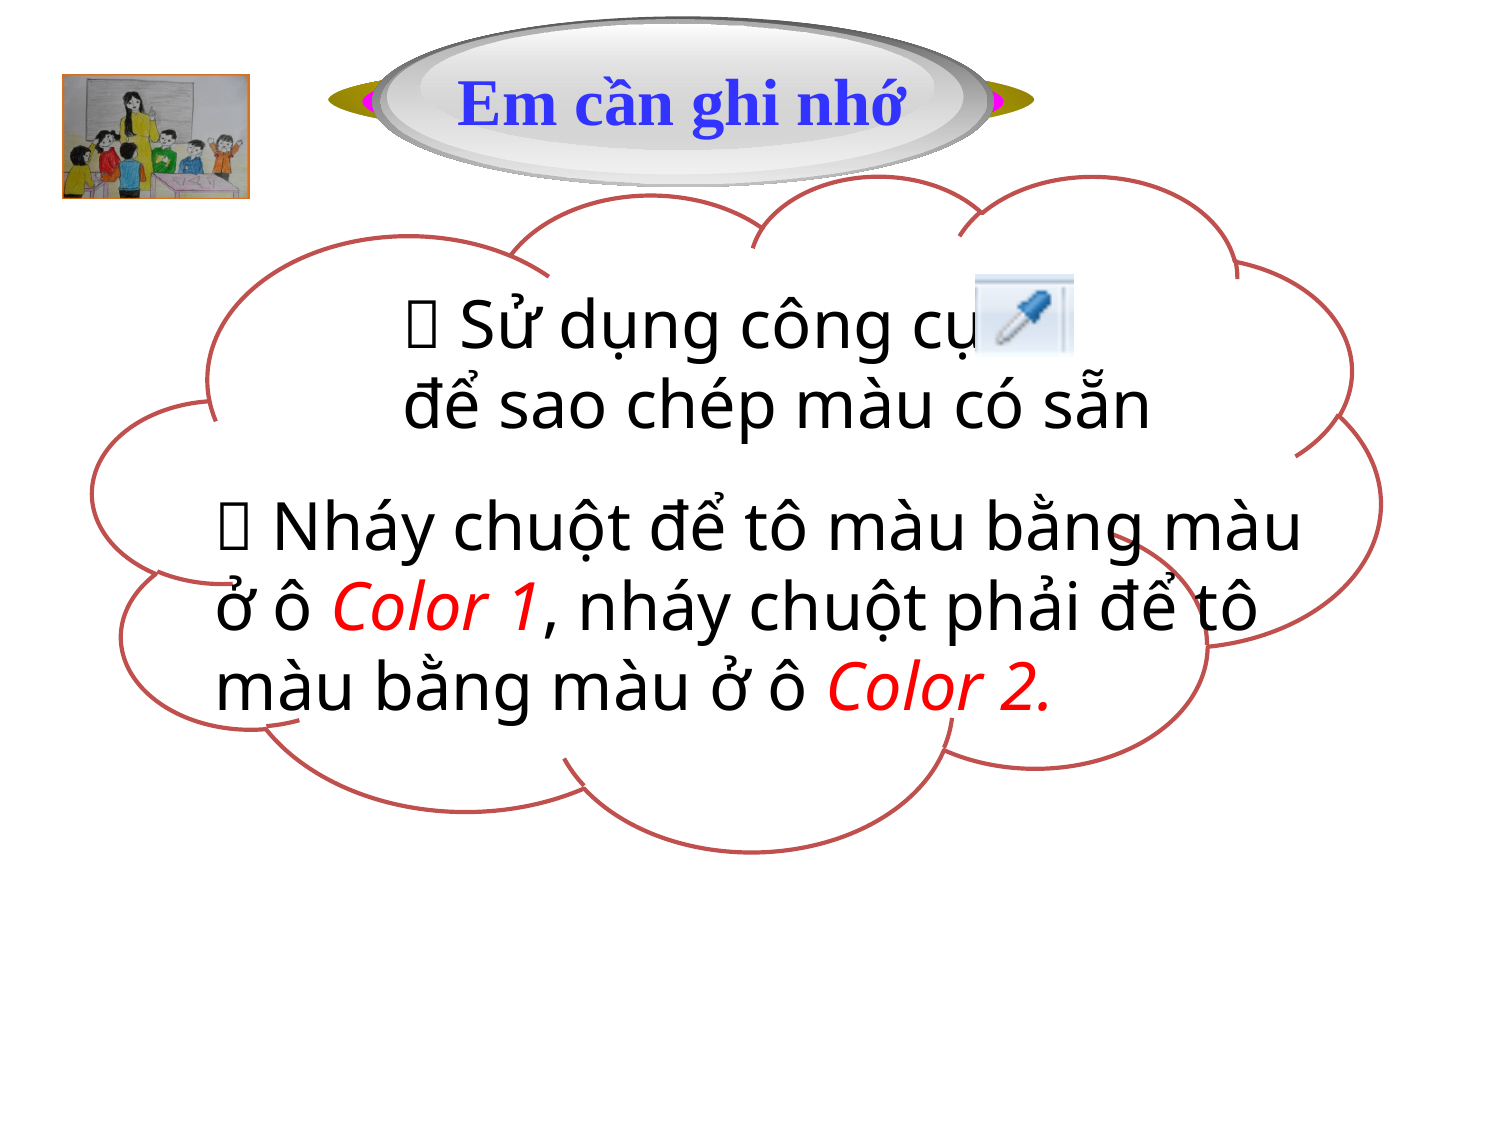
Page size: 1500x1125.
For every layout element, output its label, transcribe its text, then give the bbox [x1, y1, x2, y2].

text_box [265, 732, 1162, 855]
text_box  Nháy chuột để tô màu bằng màu ở ô Color 1, nháy chuột phải để tô màu bằng màu ở ô Color 2. [199, 476, 1325, 732]
picture [62, 74, 251, 199]
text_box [324, 16, 1040, 229]
text_box  Sử dụng công cụ để sao chép màu có sẵn [387, 274, 1188, 450]
text_box [89, 174, 1384, 725]
picture [974, 274, 1074, 357]
